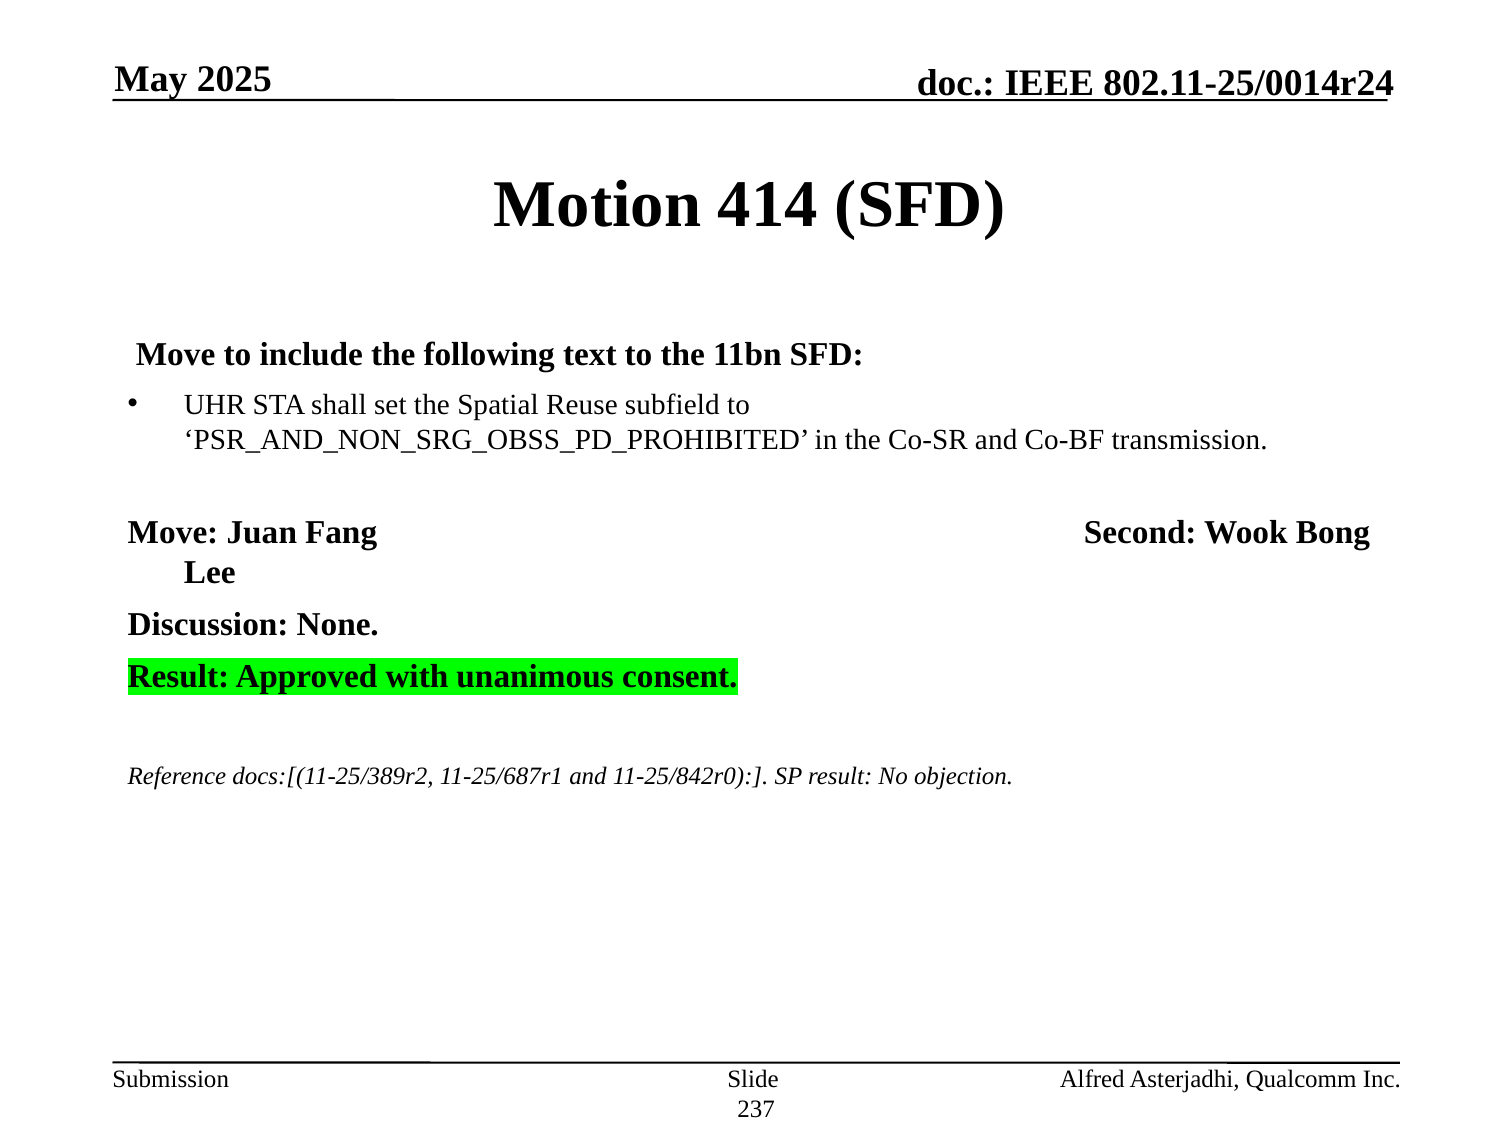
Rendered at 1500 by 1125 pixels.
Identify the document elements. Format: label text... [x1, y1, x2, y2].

list Move to include the following text to the 11bn SFD: UHR STA shall set the Spatial Reuse subfield to ‘PSR_AND_NON_SRG_OBSS_PD_PROHIBITED’ in the Co-SR and Co-BF transmission. Move: Juan Fang Second: Wook Bong Lee Discussion: None. Result: Approved with unanimous consent. Reference docs:[(11-25/389r2, 11-25/687r1 and 11-25/842r0):]. SP result: No objection. [112, 324, 1388, 1000]
footer Alfred Asterjadhi, Qualcomm Inc. [878, 1061, 1402, 1093]
slide_number Slide 237 [712, 1061, 800, 1123]
title Motion 414 (SFD) [112, 112, 1388, 288]
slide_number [114, 54, 423, 100]
